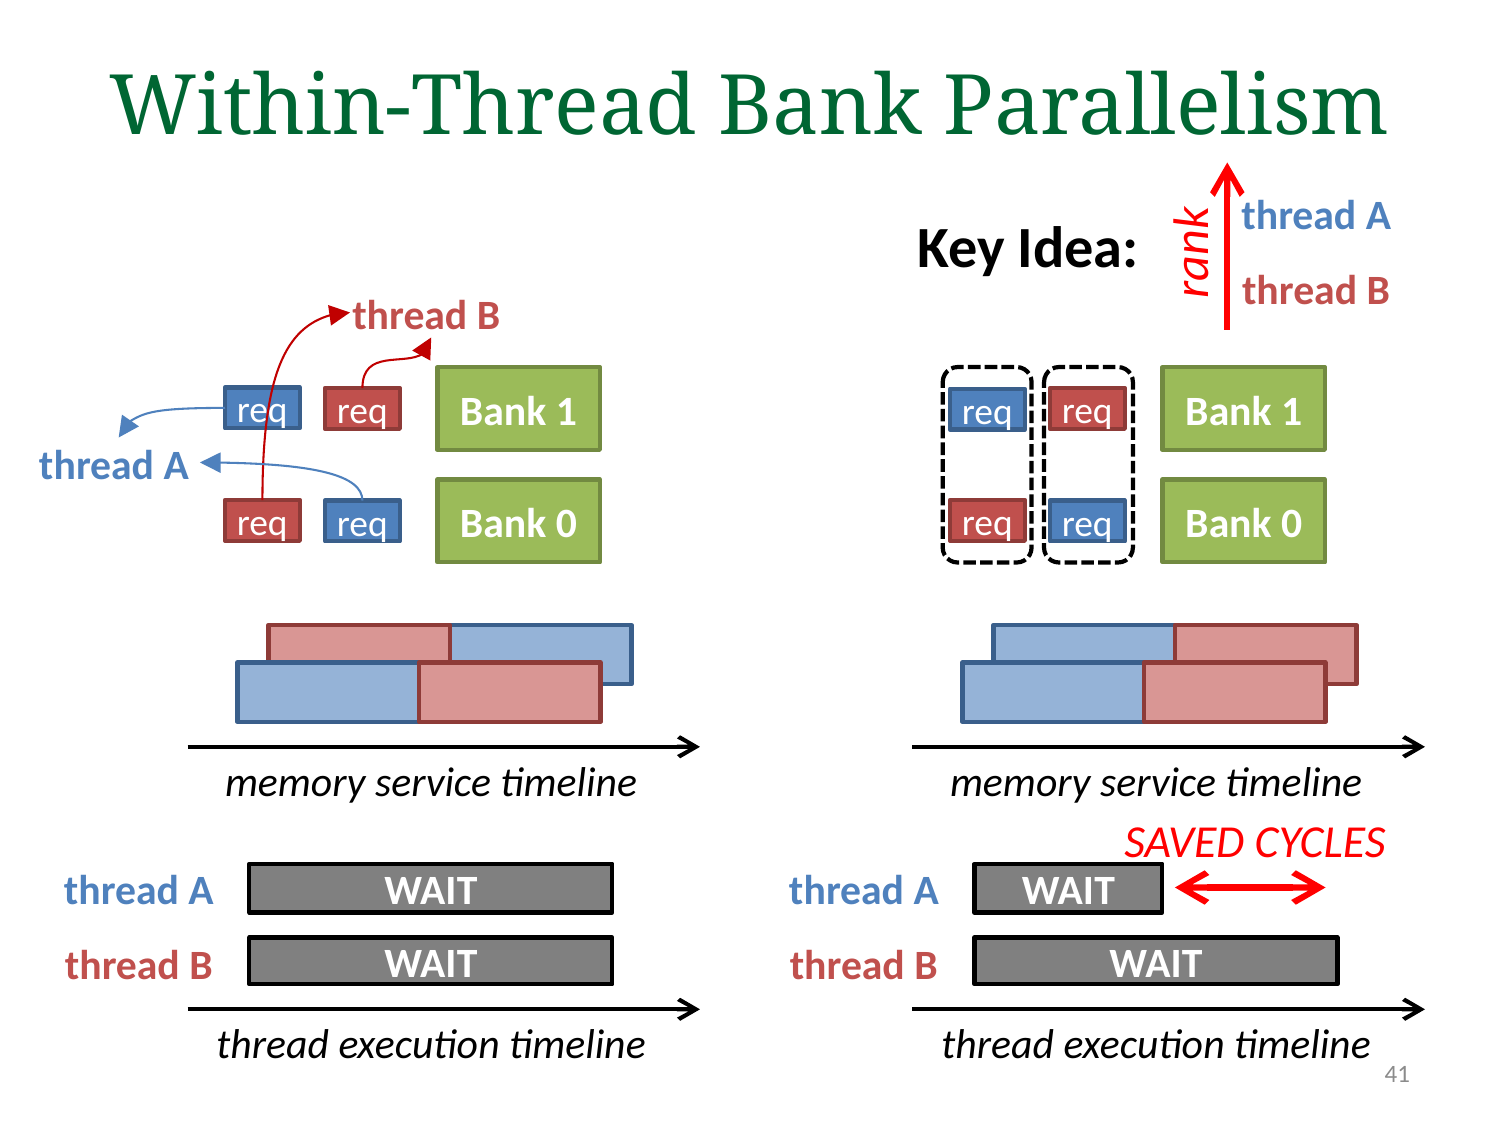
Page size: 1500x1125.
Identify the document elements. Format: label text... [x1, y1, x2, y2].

title Within-Thread Bank Parallelism [75, 7, 1425, 195]
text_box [371, 328, 423, 398]
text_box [261, 399, 301, 563]
text_box thread A [1238, 185, 1404, 240]
text_box [452, 623, 634, 686]
text_box [991, 623, 1173, 660]
slide_number 41 [1074, 1042, 1425, 1103]
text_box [118, 407, 226, 438]
text_box Bank 0 [435, 477, 602, 564]
text_box thread B [785, 935, 952, 990]
text_box [1173, 623, 1359, 686]
text_box rank [1162, 191, 1222, 314]
text_box thread A [60, 860, 227, 915]
text_box req [948, 387, 1027, 432]
text_box [417, 660, 603, 724]
text_box [960, 660, 1142, 724]
text_box [235, 660, 417, 724]
text_box [940, 364, 1034, 565]
text_box req [1048, 386, 1127, 431]
text_box memory service timeline [187, 753, 675, 812]
text_box thread B [1238, 260, 1404, 315]
text_box thread execution timeline [912, 1016, 1400, 1075]
text_box thread execution timeline [187, 1016, 675, 1075]
text_box Bank 1 [1160, 365, 1327, 452]
text_box [1041, 364, 1136, 565]
text_box WAIT [247, 862, 614, 915]
text_box Bank 1 [435, 365, 602, 452]
text_box WAIT [247, 935, 614, 986]
text_box memory service timeline [912, 753, 1400, 812]
text_box thread A [35, 435, 202, 490]
text_box WAIT [972, 862, 1164, 915]
text_box thread B [348, 285, 515, 340]
text_box [1142, 660, 1328, 724]
text_box req [1048, 498, 1127, 543]
text_box WAIT [972, 935, 1340, 986]
text_box req [948, 498, 1027, 543]
text_box req [223, 498, 256, 543]
text_box Key Idea: [902, 215, 1154, 287]
text_box [266, 623, 452, 660]
text_box thread B [60, 935, 227, 990]
text_box SAVED CYCLES [1097, 815, 1413, 875]
text_box Bank 0 [1160, 477, 1327, 564]
text_box thread A [785, 860, 952, 915]
text_box req [323, 498, 402, 543]
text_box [212, 362, 401, 451]
